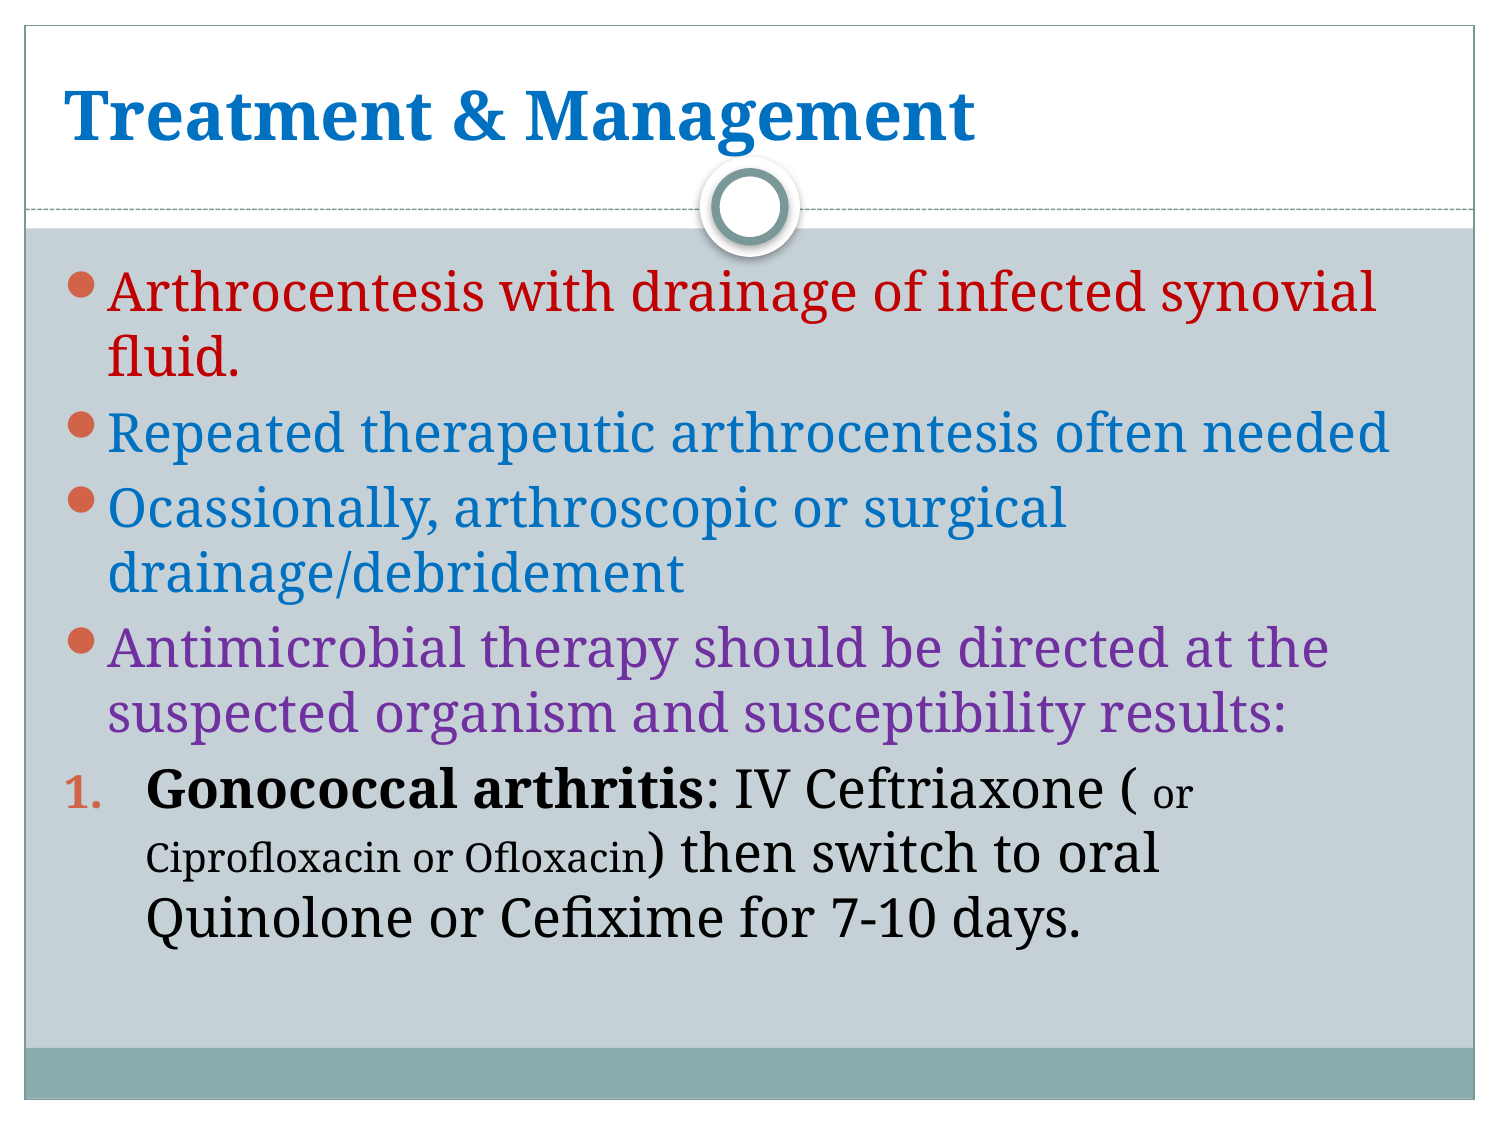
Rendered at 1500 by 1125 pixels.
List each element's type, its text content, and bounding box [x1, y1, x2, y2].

title Treatment & Management [49, 37, 1450, 162]
list Arthrocentesis with drainage of infected synovial fluid. Repeated therapeutic arthrocentesis often needed Ocassionally, arthroscopic or surgical drainage/debridement Antimicrobial therapy should be directed at the suspected organism and susceptibility results: Gonococcal arthritis: IV Ceftriaxone ( or Ciprofloxacin or Ofloxacin) then switch to oral Quinolone or Cefixime for 7-10 days. [49, 250, 1445, 1001]
